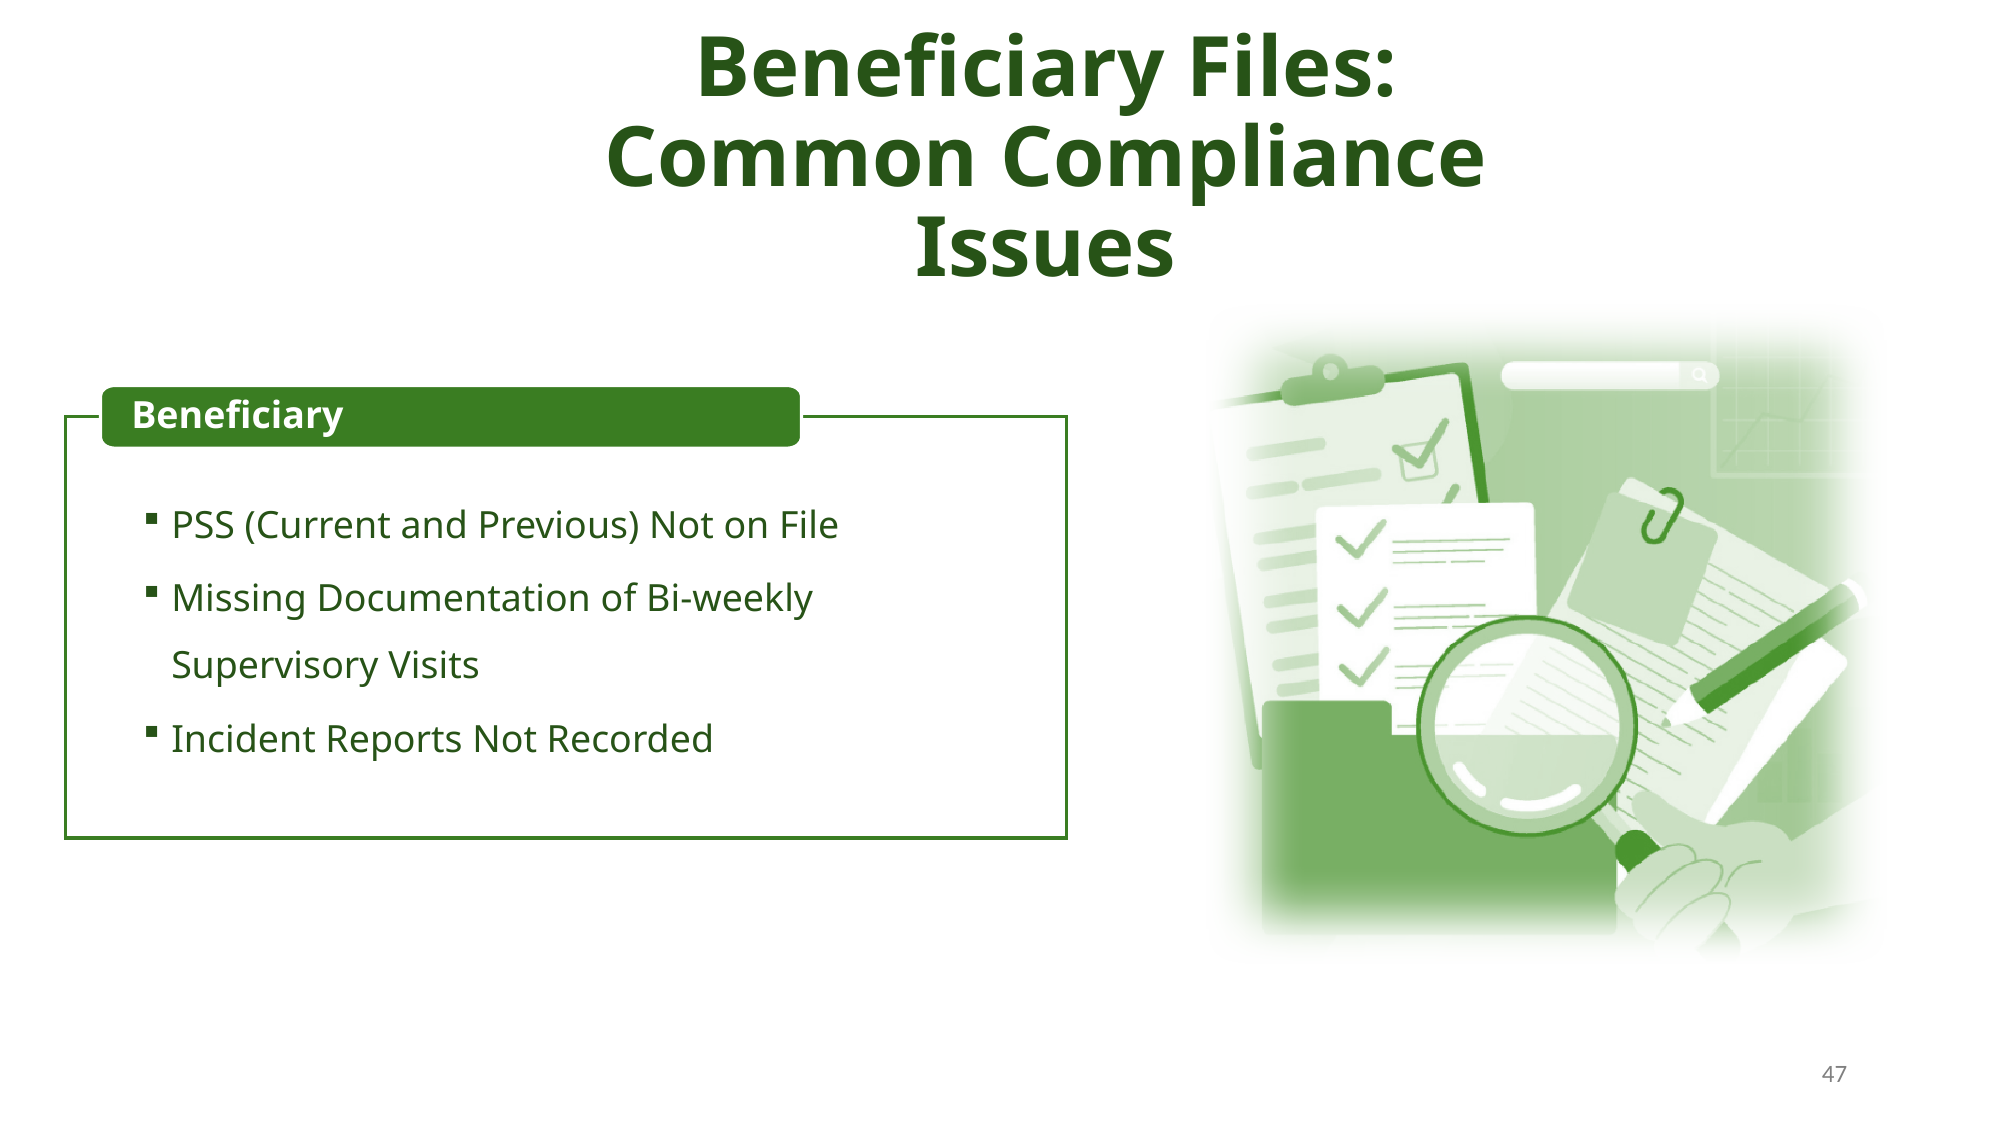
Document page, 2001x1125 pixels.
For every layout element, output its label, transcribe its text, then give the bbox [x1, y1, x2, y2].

picture [1204, 302, 1889, 966]
slide_number 47 [1412, 1042, 1863, 1103]
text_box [64, 384, 1068, 839]
text_box Beneficiary Files: Common Compliance Issues [529, 112, 1563, 208]
